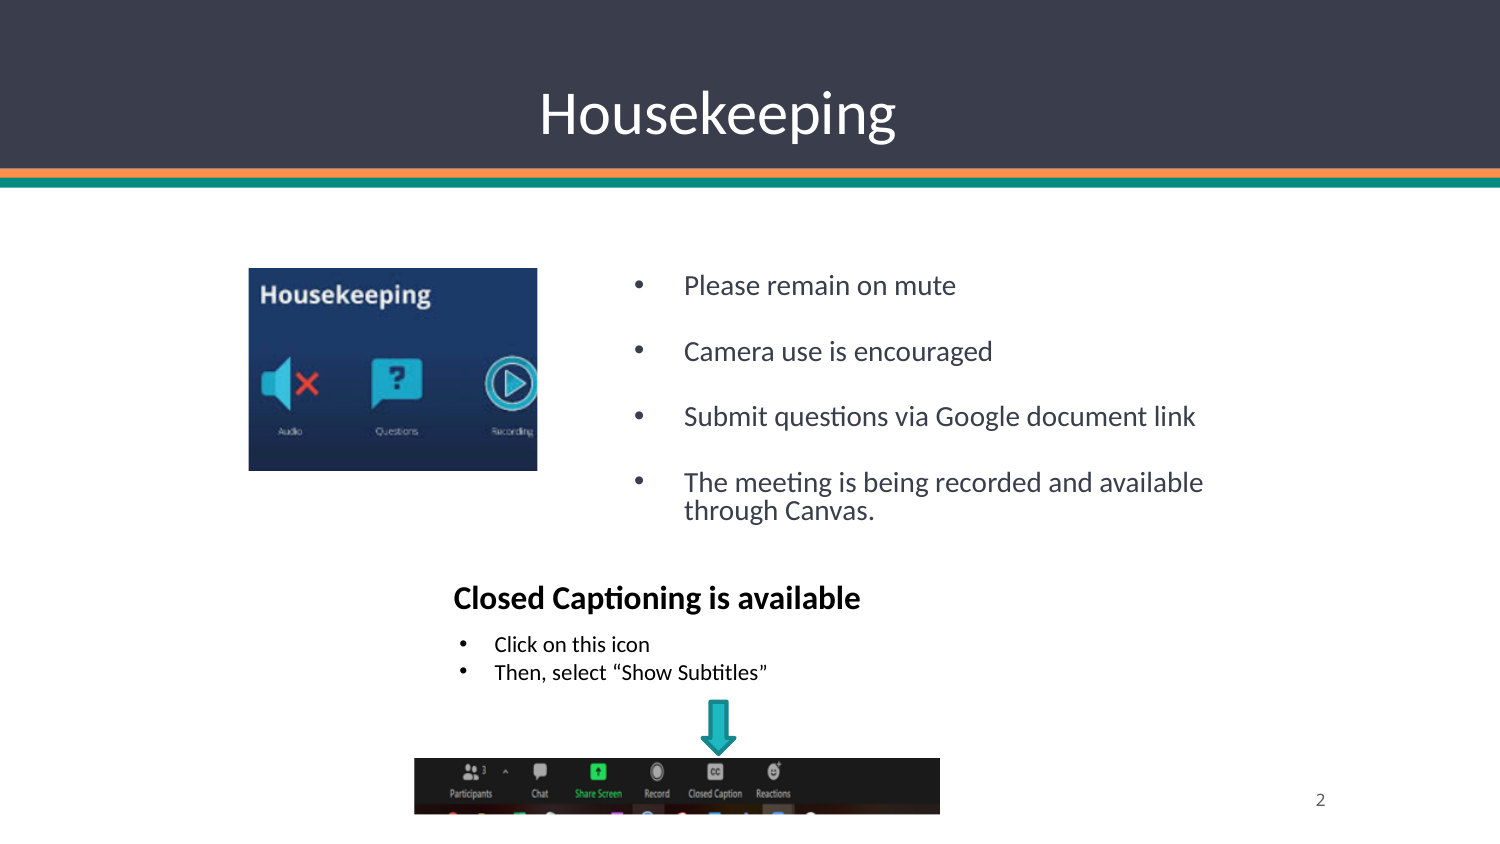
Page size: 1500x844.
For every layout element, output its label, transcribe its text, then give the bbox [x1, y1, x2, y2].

text_box [702, 701, 735, 754]
title Housekeeping [127, 28, 1310, 156]
slide_number 2 [1171, 784, 1341, 819]
text_box Closed Captioning is available [438, 569, 967, 651]
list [248, 268, 538, 471]
text_box Please remain on mute Camera use is encouraged Submit questions via Google document link The meeting is being recorded and available through Canvas. [597, 200, 1245, 528]
picture [412, 758, 941, 819]
text_box Click on this icon Then, select “Show Subtitles” [444, 651, 886, 692]
